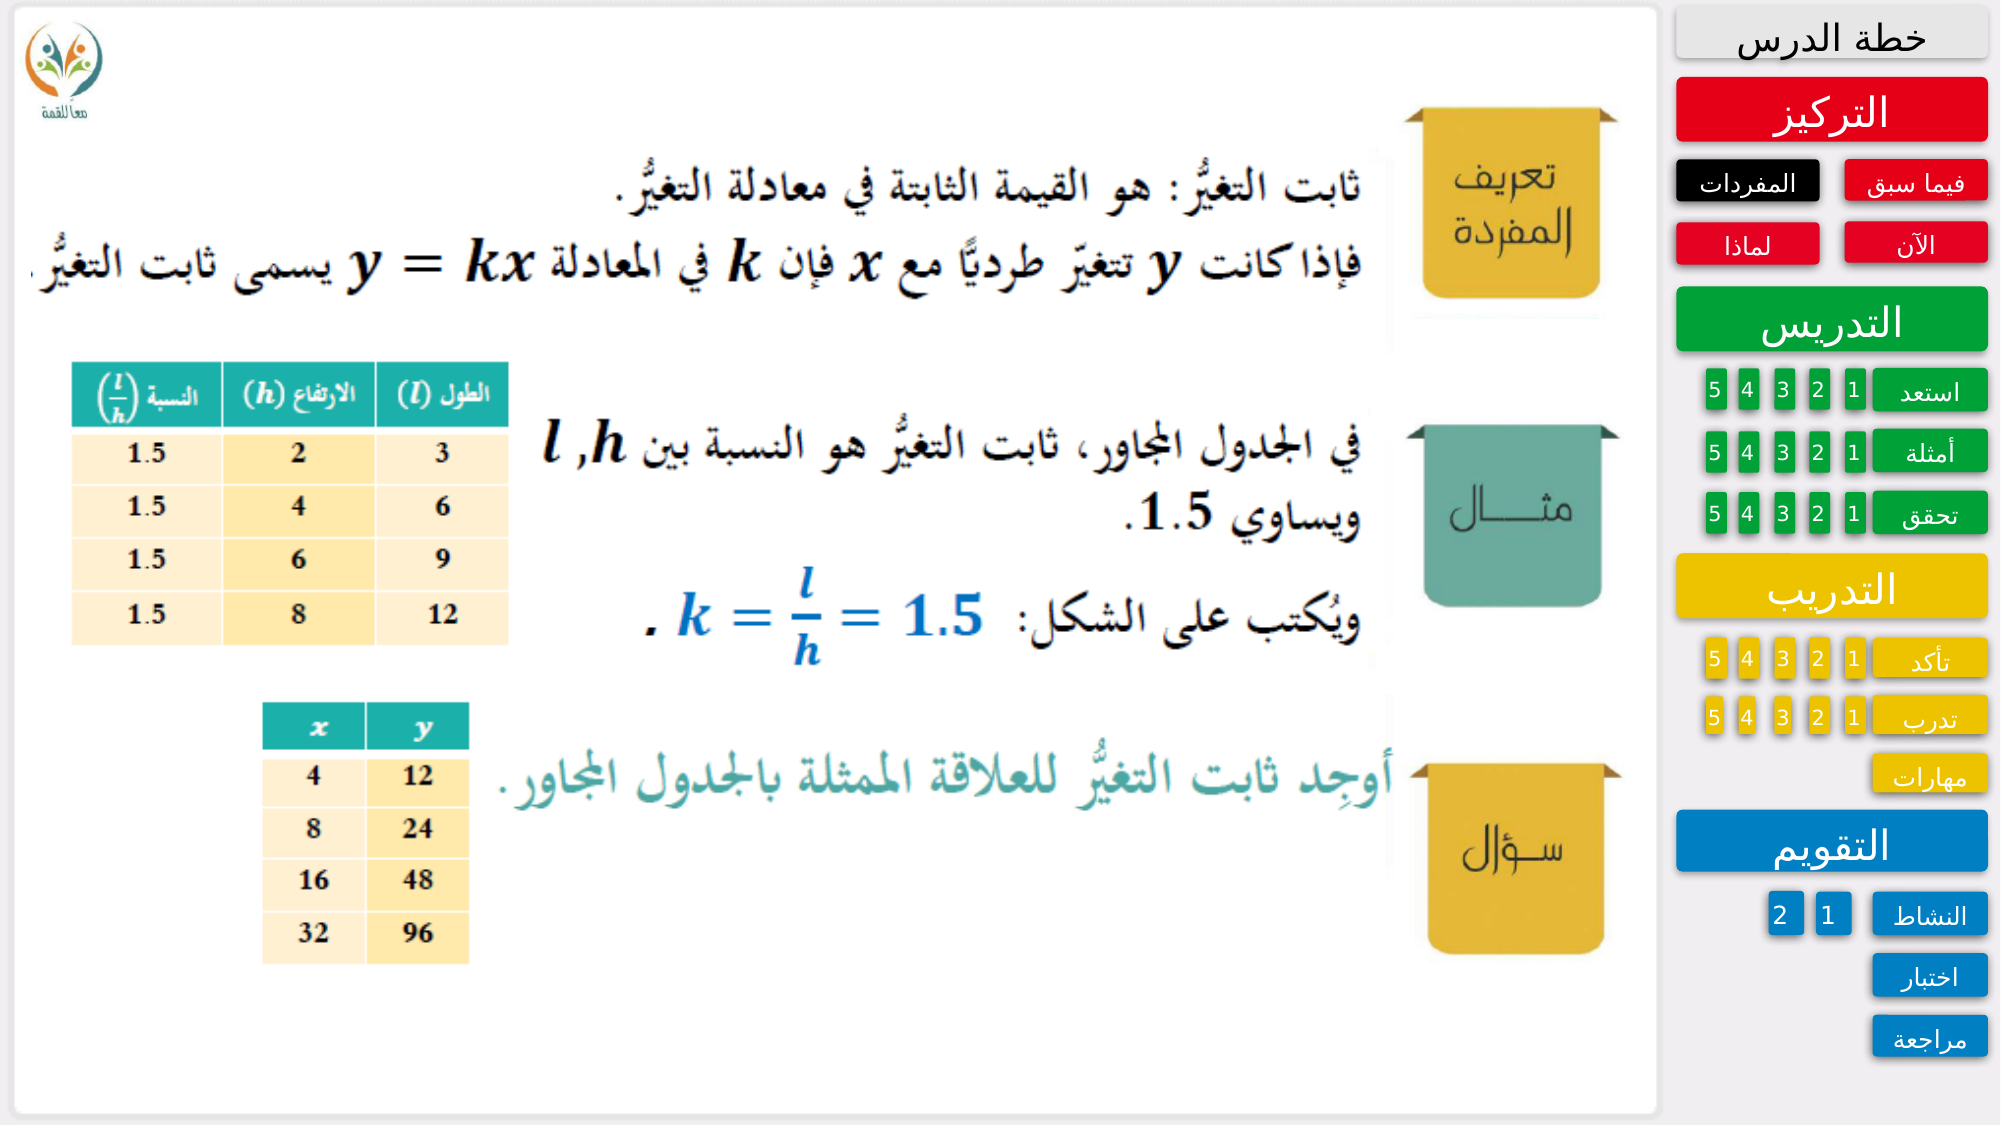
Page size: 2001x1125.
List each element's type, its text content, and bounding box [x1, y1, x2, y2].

text_box 5 [1706, 368, 1727, 410]
text_box 1 [1845, 637, 1866, 679]
text_box 1 [1816, 891, 1852, 936]
text_box 1 [1845, 431, 1866, 473]
text_box 1 [1845, 696, 1866, 734]
text_box أمثلة [1872, 428, 1988, 473]
text_box 2 [1809, 368, 1831, 410]
text_box 3 [1774, 368, 1796, 410]
text_box فيما سبق [1844, 159, 1988, 201]
text_box المفردات [1676, 159, 1820, 202]
text_box اختبار [1872, 953, 1988, 997]
text_box تأكد [1873, 637, 1988, 678]
text_box تحقق [1872, 490, 1988, 535]
text_box 4 [1738, 696, 1756, 734]
text_box استعد [1873, 367, 1988, 412]
text_box 3 [1774, 696, 1792, 734]
text_box 4 [1738, 492, 1760, 534]
text_box 3 [1774, 431, 1796, 473]
text_box 2 [1768, 890, 1805, 936]
picture [0, 0, 2001, 1125]
text_box 1 [1845, 368, 1866, 410]
text_box لماذا [1676, 222, 1820, 265]
text_box مراجعة [1872, 1014, 1988, 1057]
text_box 5 [1706, 696, 1724, 734]
text_box تدرب [1872, 694, 1988, 735]
text_box النشاط [1872, 891, 1988, 936]
text_box 3 [1774, 492, 1796, 534]
text_box 4 [1738, 637, 1760, 679]
text_box 5 [1706, 492, 1727, 534]
text_box التدريب [1675, 552, 1990, 620]
text_box 5 [1706, 637, 1727, 679]
text_box 4 [1738, 431, 1760, 473]
text_box التركيز [1675, 75, 1990, 143]
text_box 4 [1738, 368, 1760, 410]
text_box 2 [1809, 492, 1831, 534]
text_box التدريس [1675, 285, 1990, 353]
text_box 1 [1845, 492, 1866, 534]
text_box 2 [1809, 696, 1831, 734]
text_box 2 [1809, 431, 1831, 473]
text_box خطة الدرس [1675, 4, 1990, 59]
text_box 5 [1706, 431, 1727, 473]
text_box الآن [1844, 221, 1988, 263]
text_box 3 [1774, 637, 1796, 679]
text_box 2 [1809, 637, 1831, 679]
text_box مهارات [1872, 753, 1988, 793]
text_box التقويم [1675, 808, 1990, 873]
